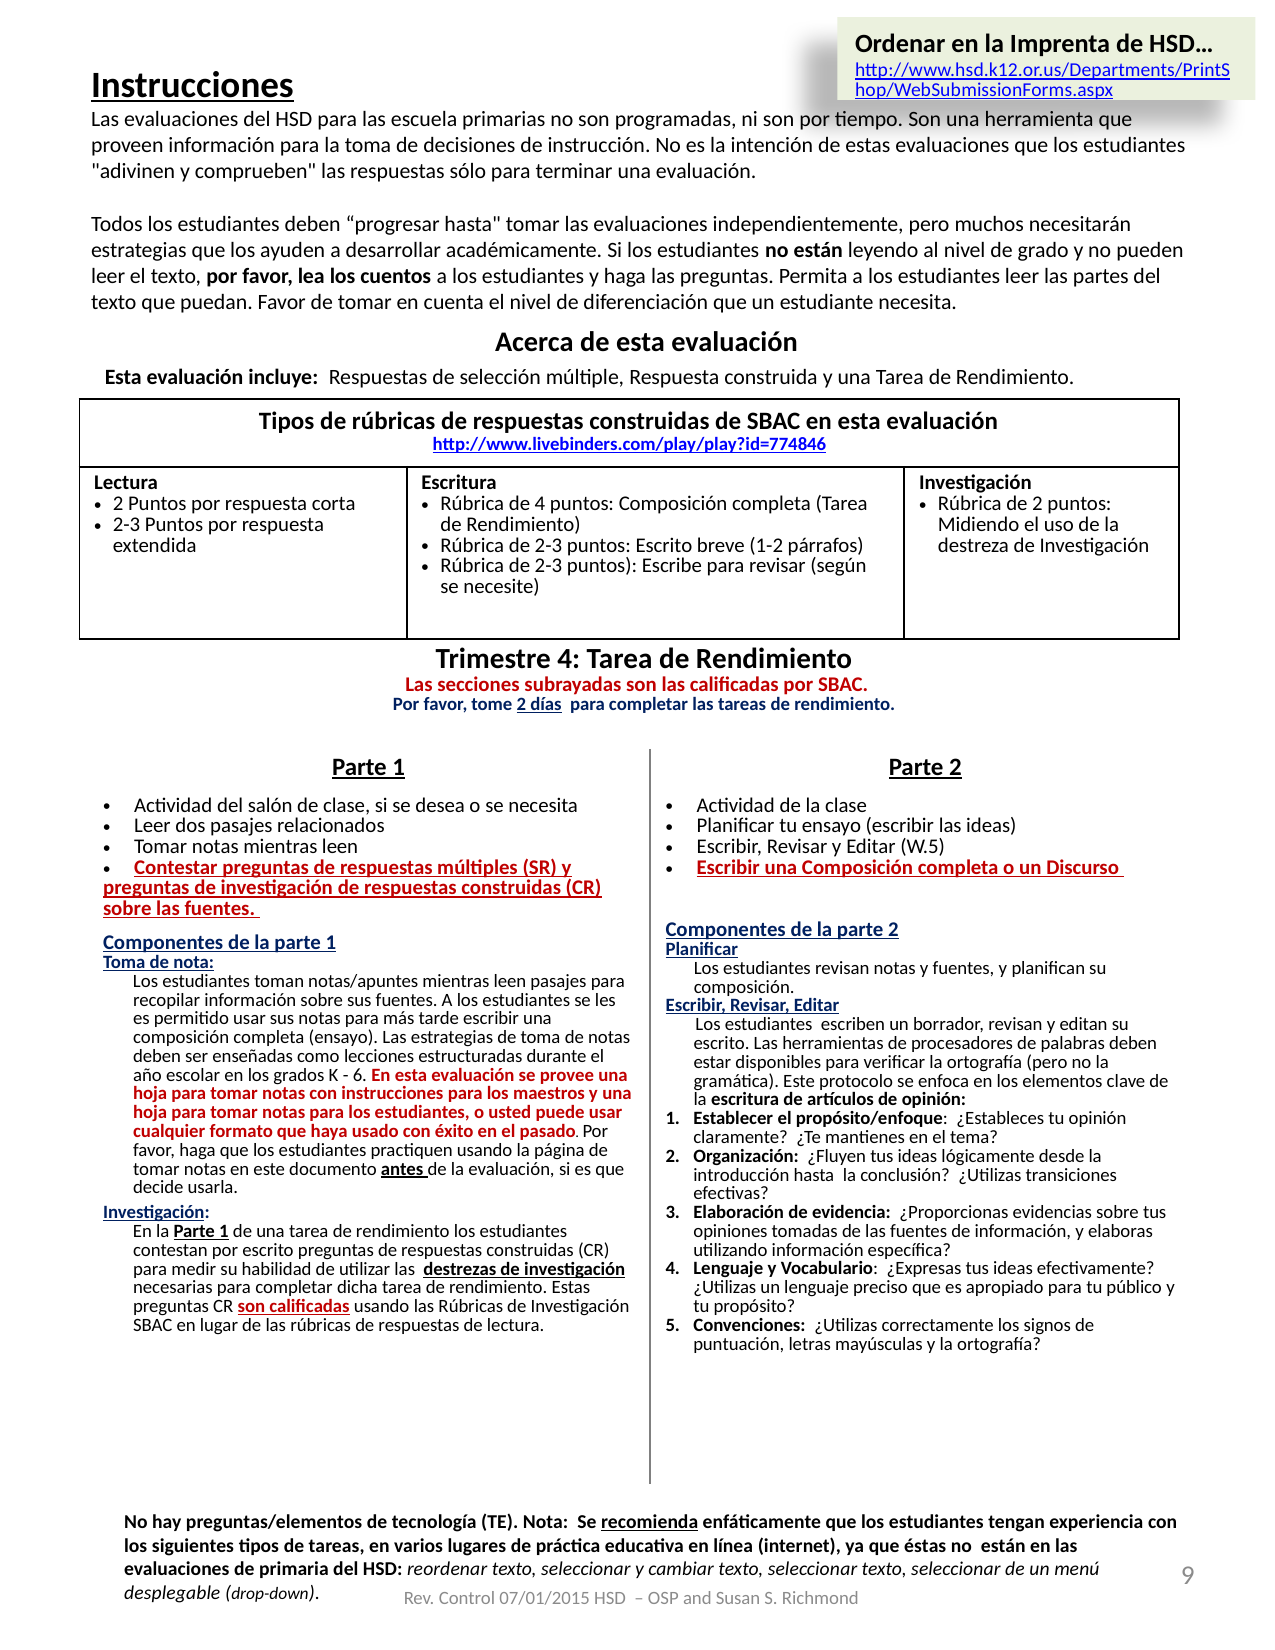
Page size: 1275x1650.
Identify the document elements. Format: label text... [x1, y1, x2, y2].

table_cell Actividad de la clase Planificar tu ensayo (escribir las ideas) Escribir, Revisar y Editar (W.5) Escribir una Composición completa o un Discurso Componentes de la parte 2 Planificar Los estudiantes revisan notas y fuentes, y planifican su composición. Escribir, Revisar, Editar Los estudiantes escriben un borrador, revisan y editan su escrito. Las herramientas de procesadores de palabras deben estar disponibles para verificar la ortografía (pero no la gramática). Este protocolo se enfoca en los elementos clave de la escritura de artículos de opinión: Establecer el propósito/enfoque: ¿Estableces tu opinión claramente? ¿Te mantienes en el tema? Organización: ¿Fluyen tus ideas lógicamente desde la introducción hasta la conclusión? ¿Utilizas transiciones efectivas? Elaboración de evidencia: ¿Proporcionas evidencias sobre tus opiniones tomadas de las fuentes de información, y elaboras utilizando información específica? Lenguaje y Vocabulario: ¿Expresas tus ideas efectivamente? ¿Utilizas un lenguaje preciso que es apropiado para tu público y tu propósito? Convenciones: ¿Utilizas correctamente los signos de puntuación, letras mayúsculas y la ortografía? [651, 789, 1201, 1484]
table_cell Investigación Rúbrica de 2 puntos: Midiendo el uso de la destreza de Investigación [905, 468, 1178, 638]
table_cell Parte 2 [651, 749, 1201, 789]
table_cell Lectura 2 Puntos por respuesta corta 2-3 Puntos por respuesta extendida [80, 468, 406, 638]
text_box Acerca de esta evaluación Esta evaluación incluye: Respuestas de selección múltiple, Respuesta construida y una Tarea de Rendimiento. [89, 316, 1204, 397]
table_header Trimestre 4: Tarea de Rendimiento Las secciones subrayadas son las calificadas por SBAC. Por favor, tome 2 días para completar las tareas de rendimiento. [88, 639, 1201, 749]
slide_number 43 [805, 51, 1214, 125]
text_box Instrucciones Las evaluaciones del HSD para las escuela primarias no son programadas, ni son por tiempo. Son una herramienta que proveen información para la toma de decisiones de instrucción. No es la intención de estas evaluaciones que los estudiantes "adivinen y comprueben" las respuestas sólo para terminar una evaluación. Todos los estudiantes deben “progresar hasta" tomar las evaluaciones independientemente, pero muchos necesitarán estrategias que los ayuden a desarrollar académicamente. Si los estudiantes no están leyendo al nivel de grado y no pueden leer el texto, por favor, lea los cuentos a los estudiantes y haga las preguntas. Permita a los estudiantes leer las partes del texto que puedan. Favor de tomar en cuenta el nivel de diferenciación que un estudiante necesita. [74, 51, 1214, 323]
table_header Al final de un nivel de dominio del idioma inglés, un estudiante ELL en 4to- 5to grado puede . . . [795, 51, 1214, 134]
slide_number 9 [913, 1529, 1212, 1618]
text_box No hay preguntas/elementos de tecnología (TE). Nota: Se recomienda enfáticamente que los estudiantes tengan experiencia con los siguientes tipos de tareas, en varios lugares de práctica educativa en línea (internet), ya que éstas no están en las evaluaciones de primaria del HSD: reordenar texto, seleccionar y cambiar texto, seleccionar texto, seleccionar de un menú desplegable (drop-down). [109, 1501, 1201, 1611]
table_header Tipos de rúbricas de respuestas construidas de SBAC en esta evaluación http://www.livebinders.com/play/play?id=774846 [80, 400, 1178, 466]
table_cell Parte 1 [88, 749, 649, 789]
text_box Ordenar en la Imprenta de HSD… http://www.hsd.k12.or.us/Departments/PrintShop/WebSubmissionForms.aspx [835, 15, 1257, 102]
table_cell Escritura Rúbrica de 4 puntos: Composición completa (Tarea de Rendimiento) Rúbrica de 2-3 puntos: Escrito breve (1-2 párrafos) Rúbrica de 2-3 puntos): Escribe para revisar (según se necesite) [408, 468, 903, 638]
table_cell Actividad del salón de clase, si se desea o se necesita Leer dos pasajes relacionados Tomar notas mientras leen Contestar preguntas de respuestas múltiples (SR) y preguntas de investigación de respuestas construidas (CR) sobre las fuentes. Componentes de la parte 1 Toma de nota: Los estudiantes toman notas/apuntes mientras leen pasajes para recopilar información sobre sus fuentes. A los estudiantes se les es permitido usar sus notas para más tarde escribir una composición completa (ensayo). Las estrategias de toma de notas deben ser enseñadas como lecciones estructuradas durante el año escolar en los grados K - 6. En esta evaluación se provee una hoja para tomar notas con instrucciones para los maestros y una hoja para tomar notas para los estudiantes, o usted puede usar cualquier formato que haya usado con éxito en el pasado. Por favor, haga que los estudiantes practiquen usando la página de tomar notas en este documento antes de la evaluación, si es que decide usarla. Investigación: En la Parte 1 de una tarea de rendimiento los estudiantes contestan por escrito preguntas de respuestas construidas (CR) para medir su habilidad de utilizar las destrezas de investigación necesarias para completar dicha tarea de rendimiento. Estas preguntas CR son calificadas usando las Rúbricas de Investigación SBAC en lugar de las rúbricas de respuestas de lectura. [88, 789, 649, 1484]
